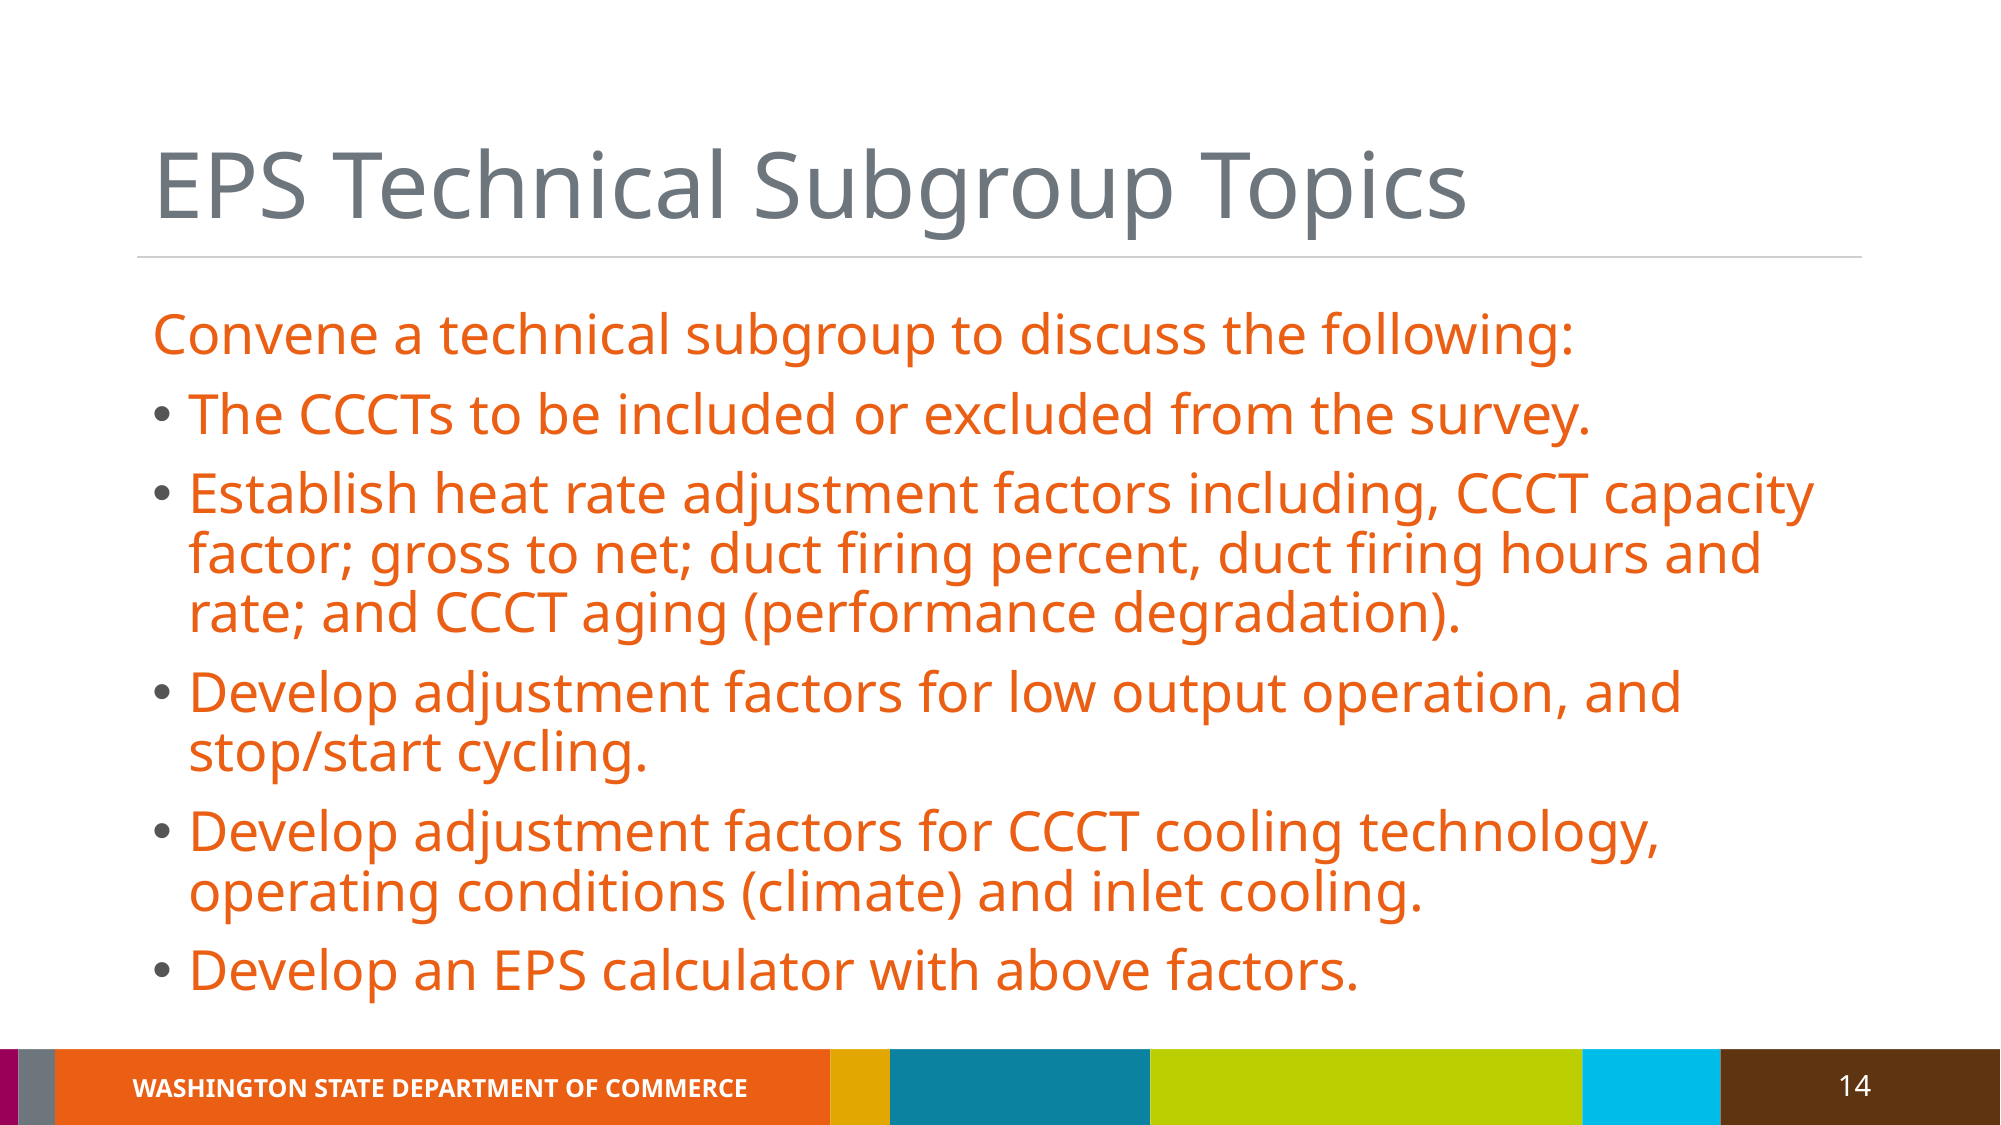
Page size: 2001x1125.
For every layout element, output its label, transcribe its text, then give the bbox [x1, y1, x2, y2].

title EPS Technical Subgroup Topics [137, 46, 1863, 247]
list Convene a technical subgroup to discuss the following: The CCCTs to be included or excluded from the survey. Establish heat rate adjustment factors including, CCCT capacity factor; gross to net; duct firing percent, duct firing hours and rate; and CCCT aging (performance degradation). Develop adjustment factors for low output operation, and stop/start cycling. Develop adjustment factors for CCCT cooling technology, operating conditions (climate) and inlet cooling. Develop an EPS calculator with above factors. [137, 299, 1863, 1014]
